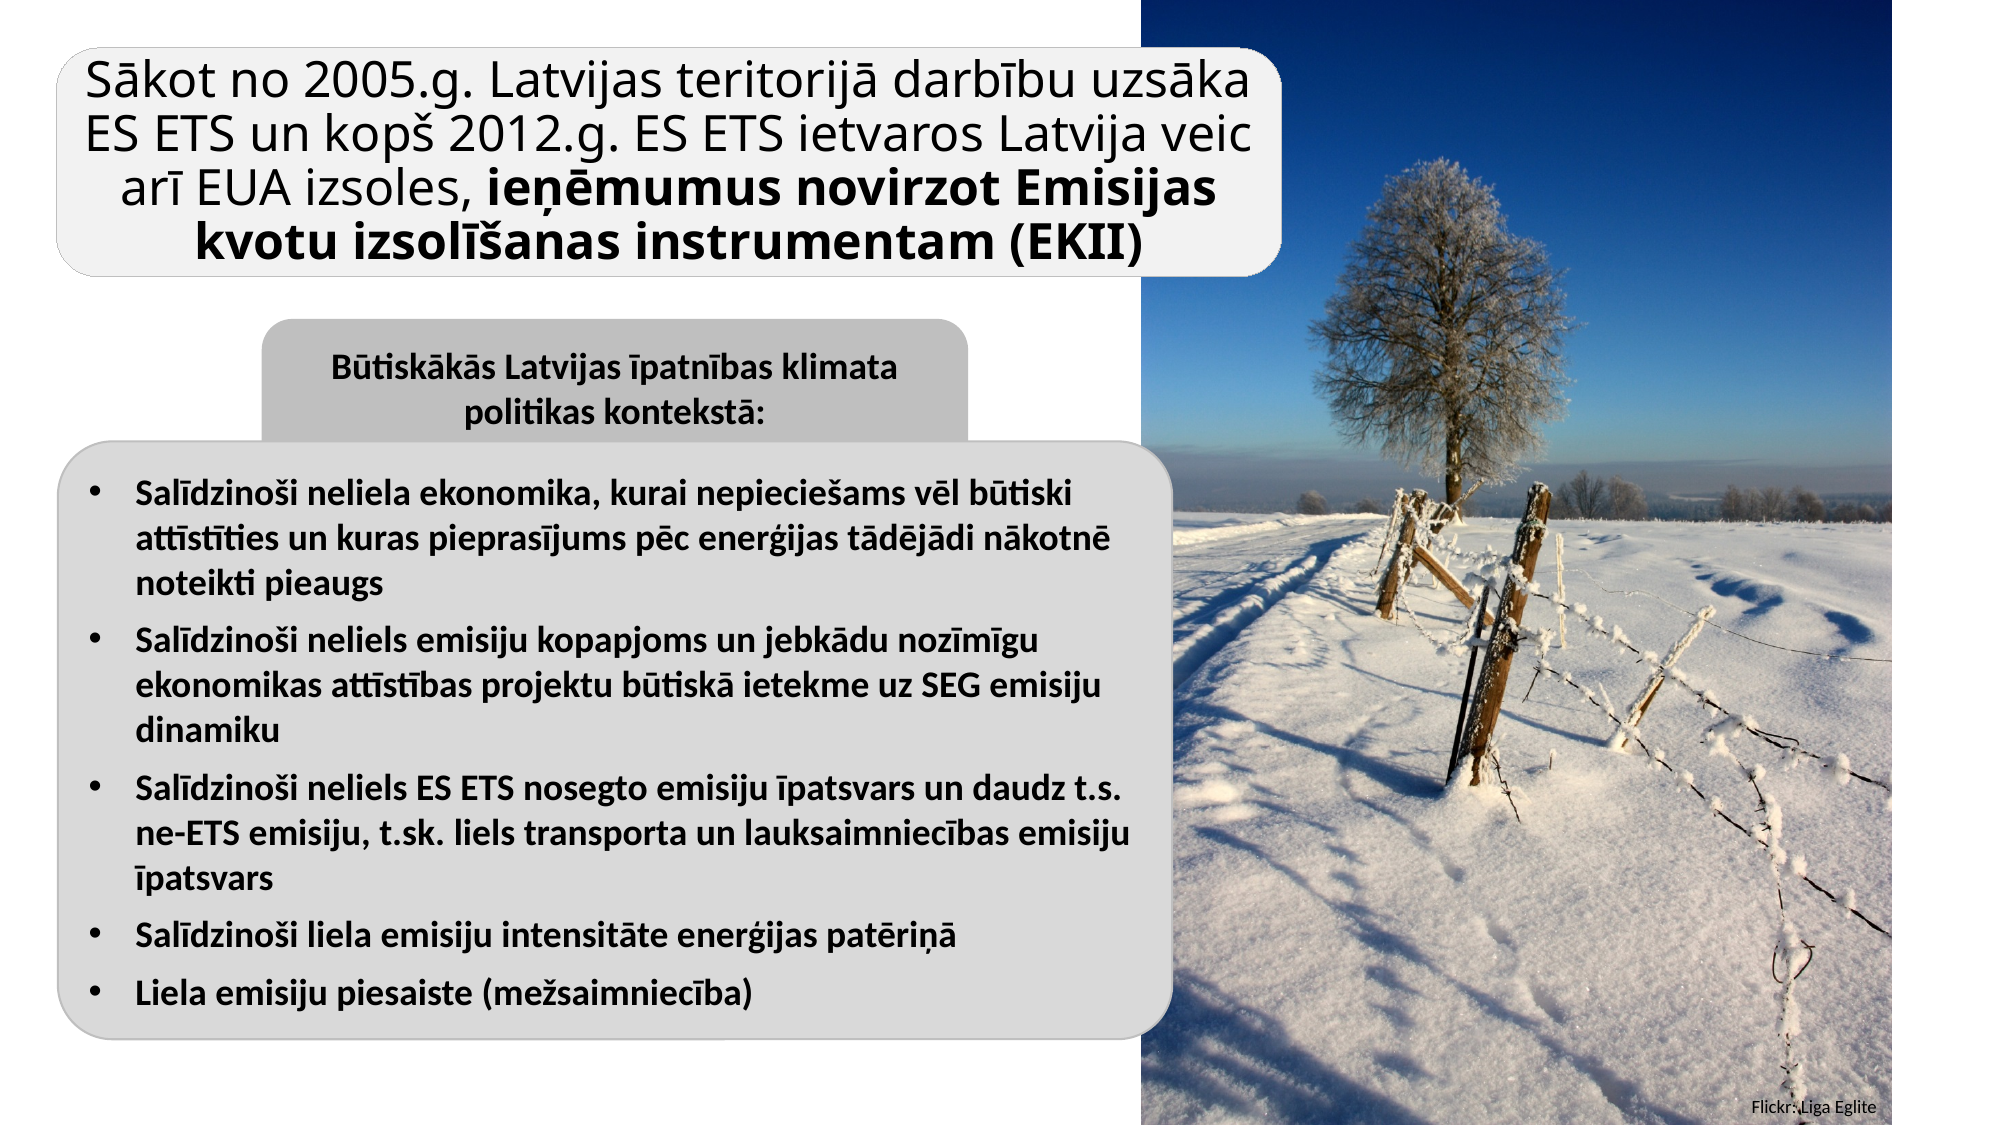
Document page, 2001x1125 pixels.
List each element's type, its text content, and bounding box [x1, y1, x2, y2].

text_box Būtiskākās Latvijas īpatnības klimata politikas kontekstā: [261, 318, 969, 440]
picture [1141, 0, 1892, 1125]
text_box Sākot no 2005.g. Latvijas teritorijā darbību uzsāka ES ETS un kopš 2012.g. ES ETS ietvaros Latvija veic arī EUA izsoles, ieņēmumus novirzot Emisijas kvotu izsolīšanas instrumentam (EKII) [56, 47, 1141, 277]
text_box Salīdzinoši neliela ekonomika, kurai nepieciešams vēl būtiski attīstīties un kuras pieprasījums pēc enerģijas tādējādi nākotnē noteikti pieaugs Salīdzinoši neliels emisiju kopapjoms un jebkādu nozīmīgu ekonomikas attīstības projektu būtiskā ietekme uz SEG emisiju dinamiku Salīdzinoši neliels ES ETS nosegto emisiju īpatsvars un daudz t.s. ne-ETS emisiju, t.sk. liels transporta un lauksaimniecības emisiju īpatsvars Salīdzinoši liela emisiju intensitāte enerģijas patēriņā Liela emisiju piesaiste (mežsaimniecība) [56, 440, 1141, 1041]
